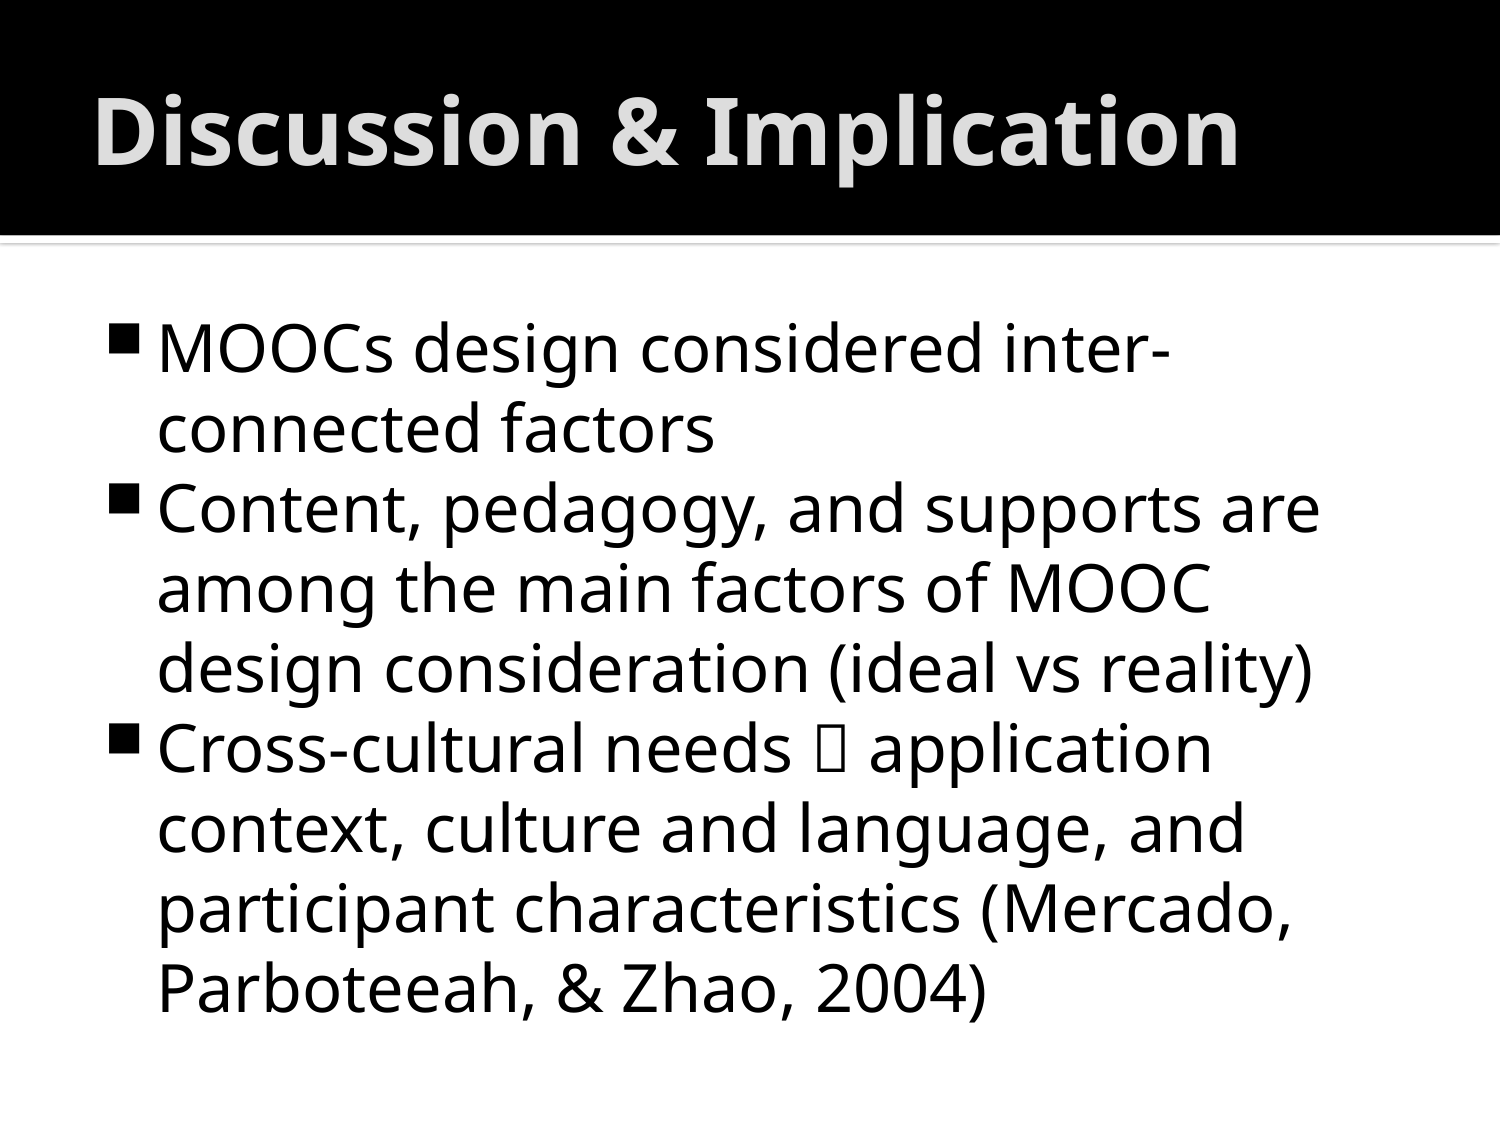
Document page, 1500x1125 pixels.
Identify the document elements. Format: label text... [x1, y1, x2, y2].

list MOOCs design considered inter-connected factors Content, pedagogy, and supports are among the main factors of MOOC design consideration (ideal vs reality) Cross-cultural needs  application context, culture and language, and participant characteristics (Mercado, Parboteeah, & Zhao, 2004) [75, 291, 1425, 1050]
title Discussion & Implication [75, 25, 1425, 231]
